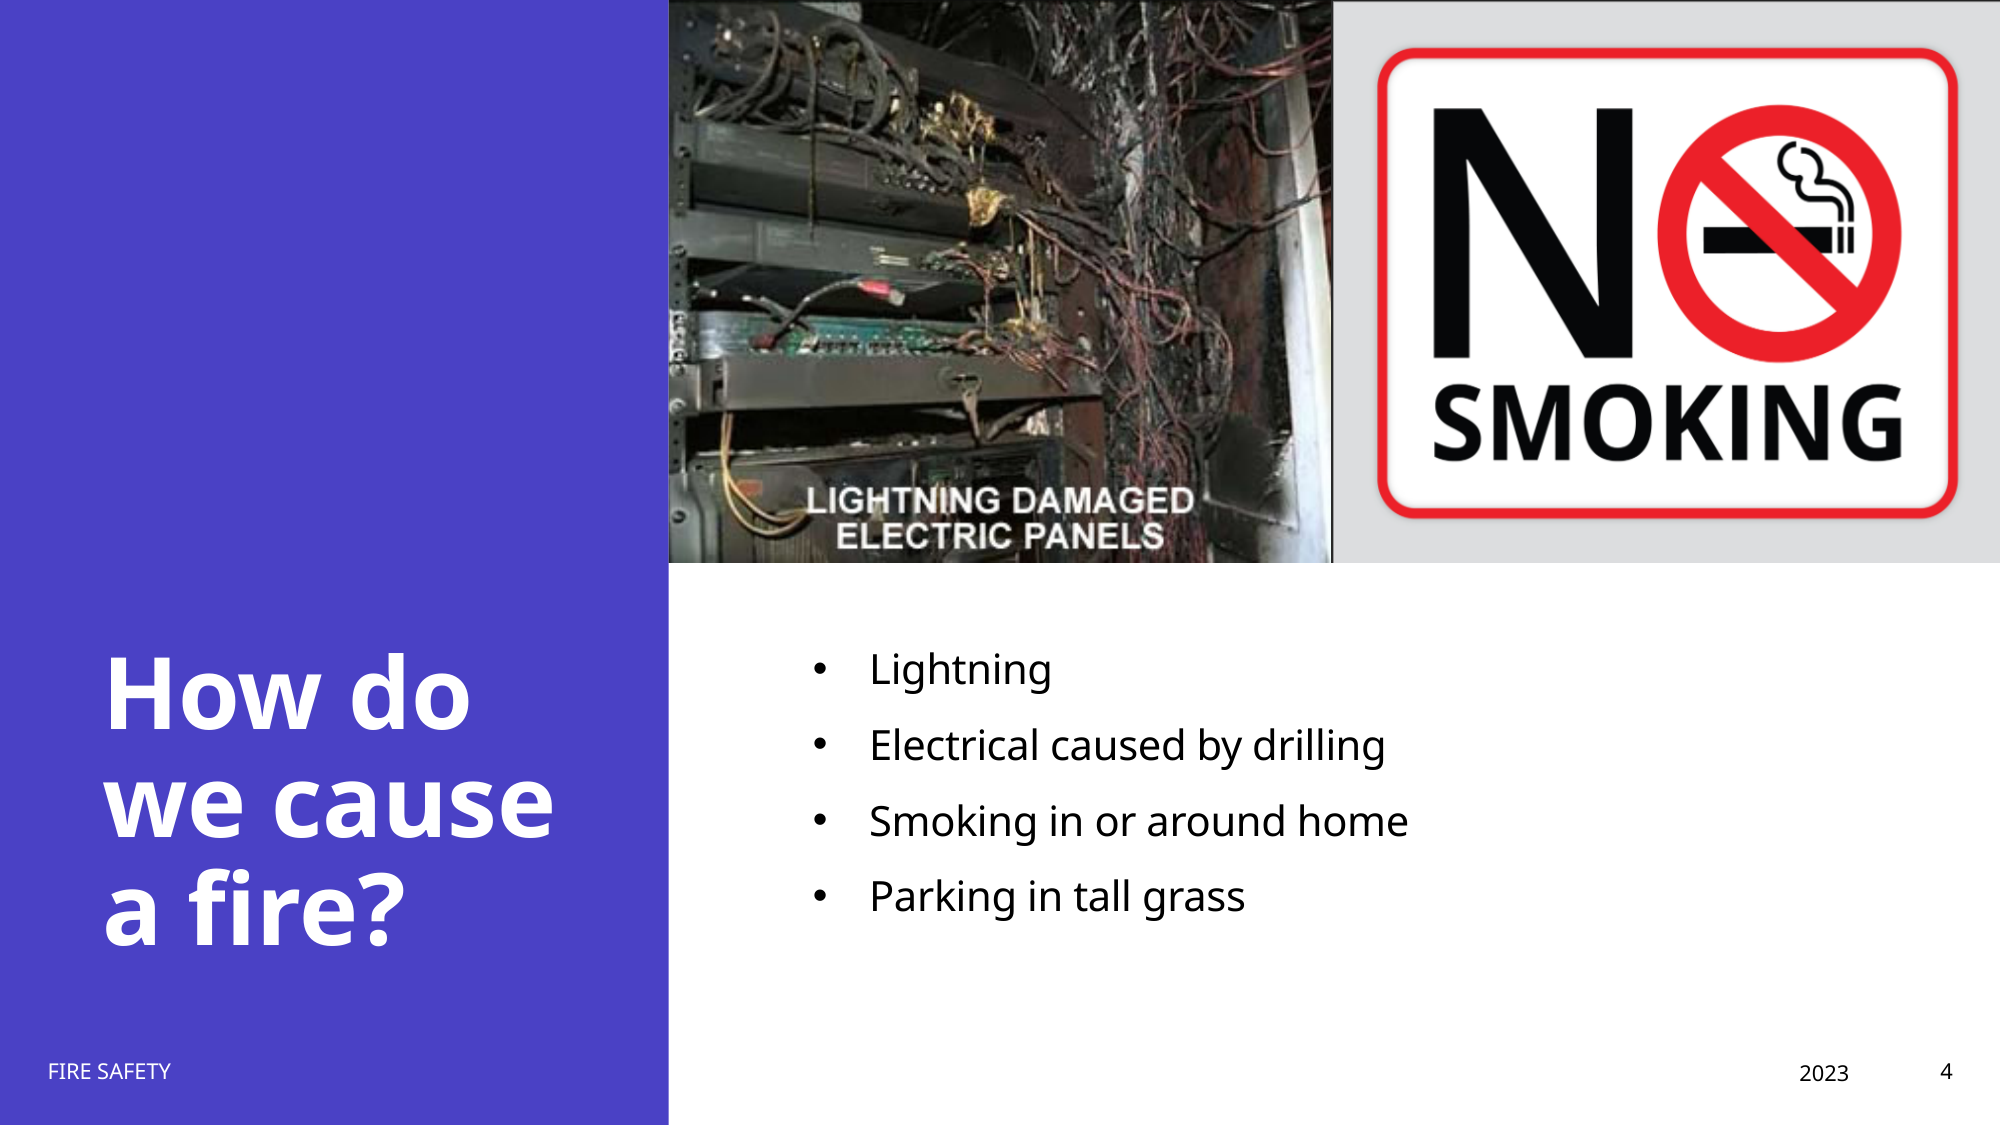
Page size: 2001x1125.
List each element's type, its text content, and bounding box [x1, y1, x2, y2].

footer FIRE SAFETY [32, 1042, 648, 1103]
slide_number 2023 [1150, 1042, 1864, 1103]
list Lightning Electrical caused by drilling Smoking in or around home Parking in tall grass [797, 630, 1881, 1007]
picture [668, 0, 2000, 563]
title How do we cause a fire? [87, 127, 614, 975]
slide_number 4 [1864, 1042, 1968, 1103]
